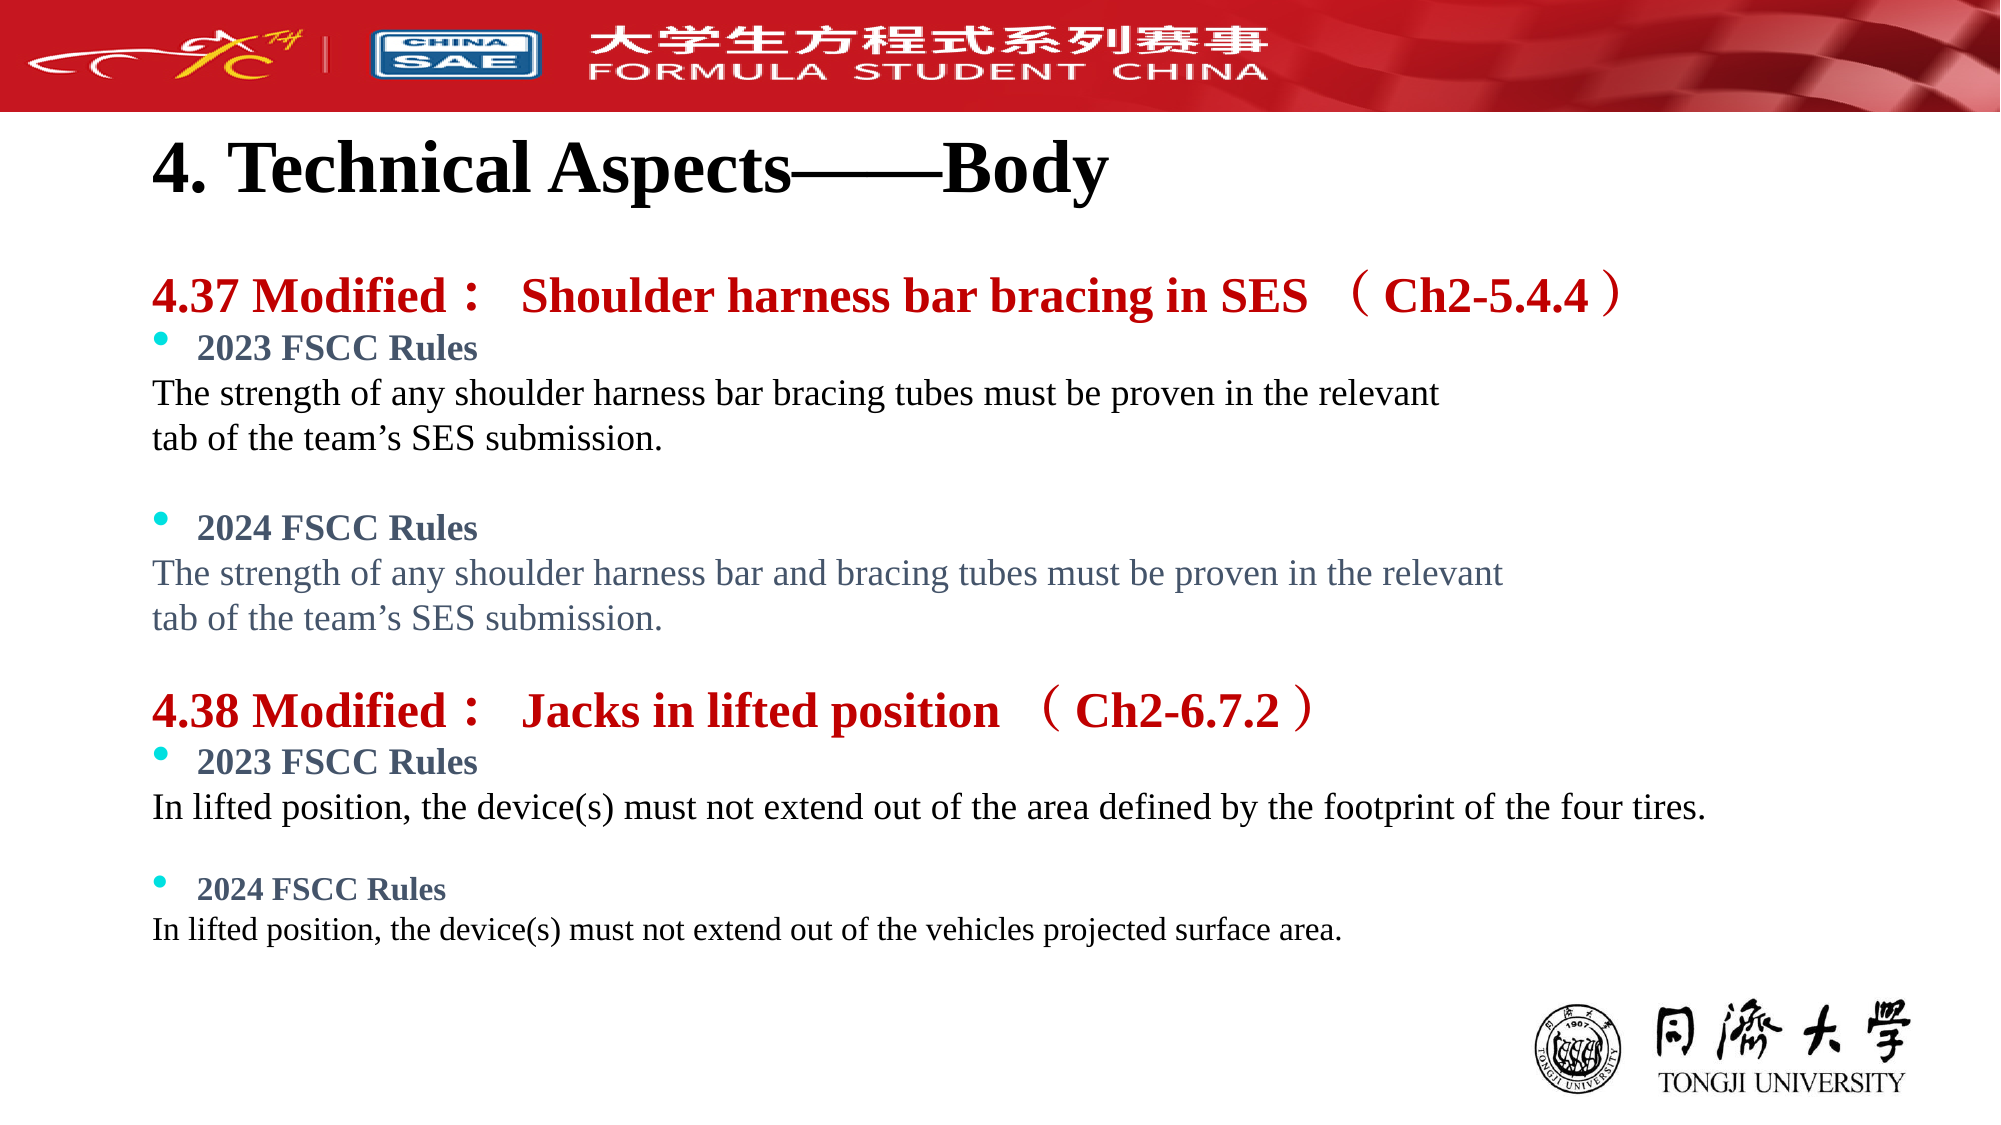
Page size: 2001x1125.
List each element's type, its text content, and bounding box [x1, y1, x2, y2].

title 4. Technical Aspects——Body [137, 59, 1863, 255]
picture [1519, 991, 1928, 1099]
text_box 4.37 Modified：Shoulder harness bar bracing in SES（Ch2-5.4.4） 2023 FSCC Rules The strength of any shoulder harness bar bracing tubes must be proven in the relevant tab of the team’s SES submission. 2024 FSCC Rules The strength of any shoulder harness bar and bracing tubes must be proven in the relevant tab of the team’s SES submission. 4.38 Modified：Jacks in lifted position（Ch2-6.7.2） 2023 FSCC Rules In lifted position, the device(s) must not extend out of the area defined by the footprint of the four tires. 2024 FSCC Rules In lifted position, the device(s) must not extend out of the vehicles projected surface area. [137, 255, 1884, 760]
picture [0, 0, 2000, 112]
